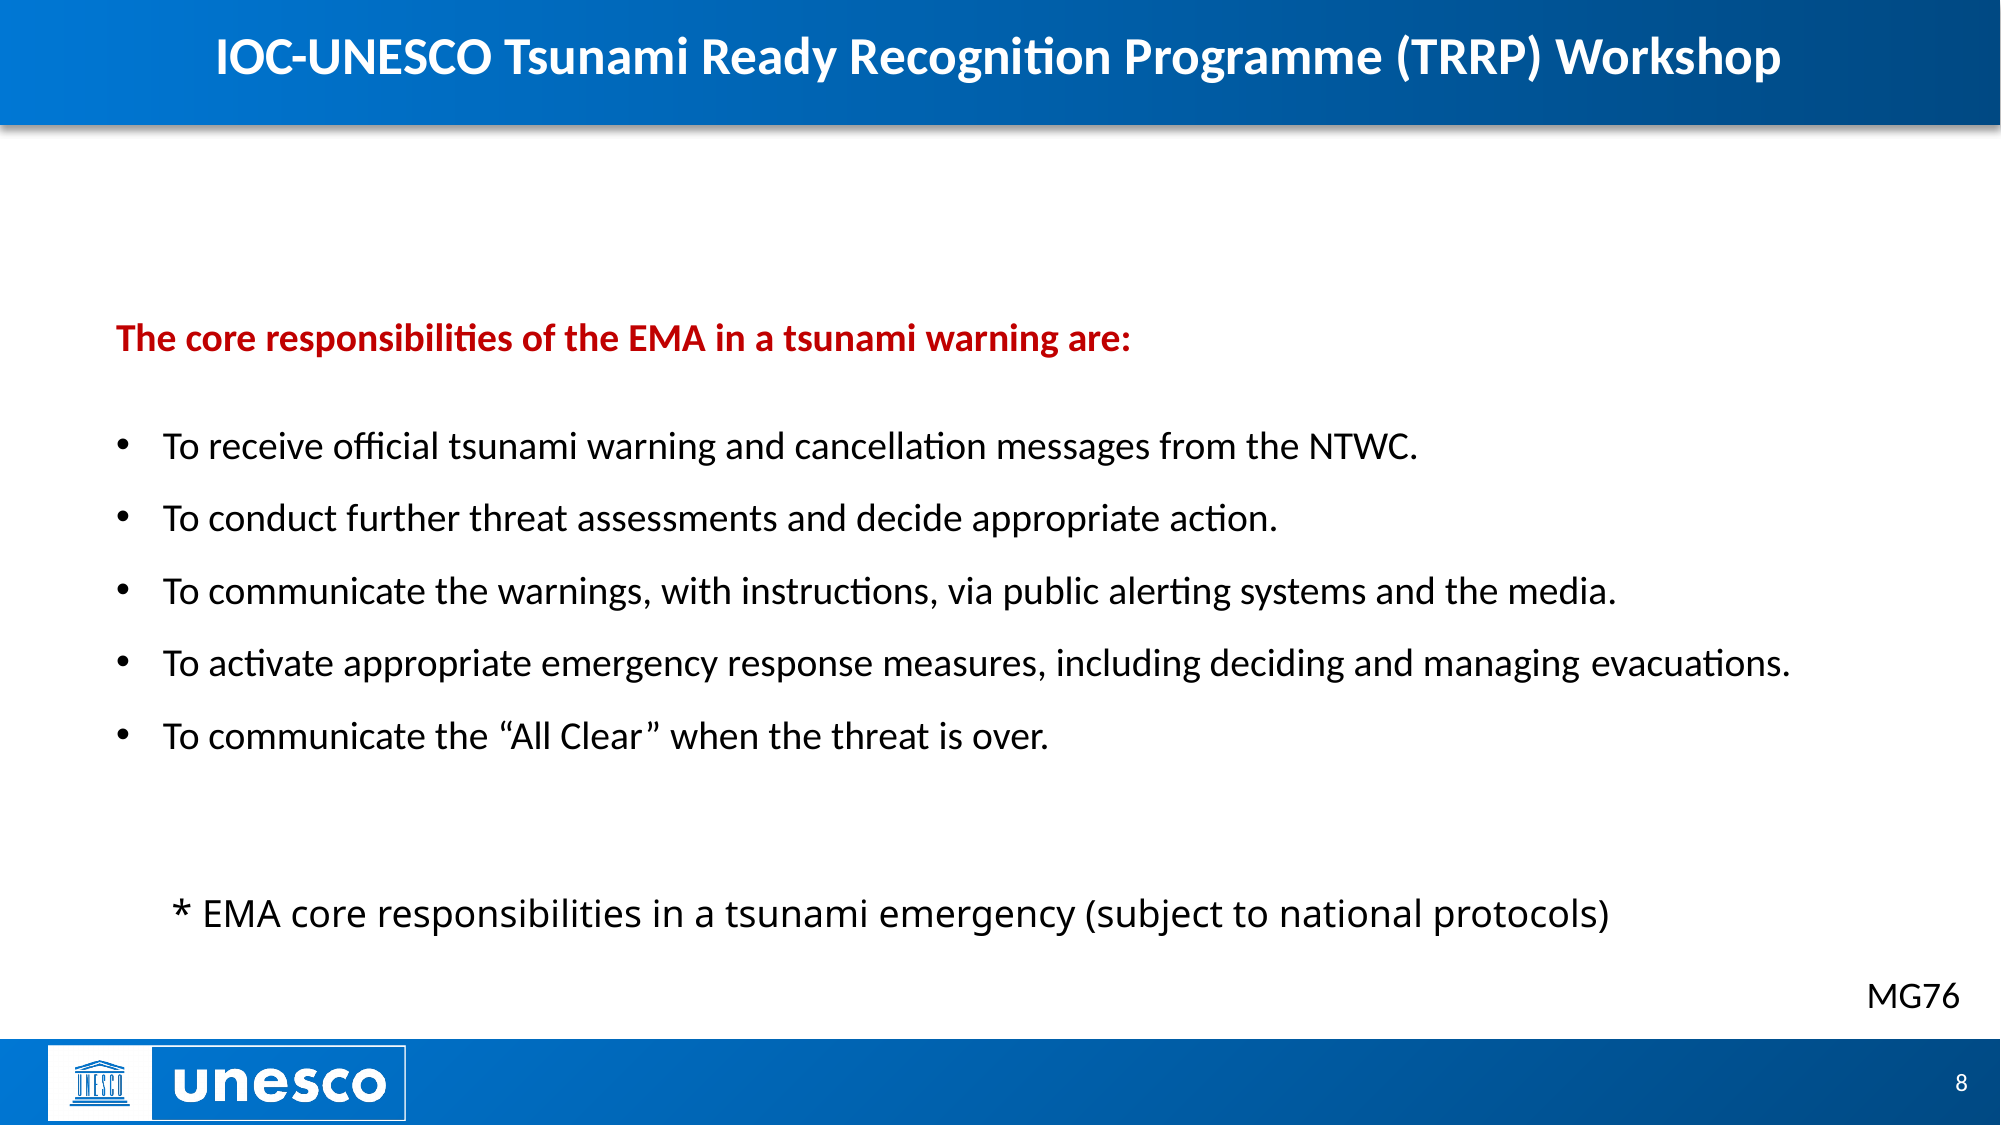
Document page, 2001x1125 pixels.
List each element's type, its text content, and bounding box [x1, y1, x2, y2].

text_box MG76 [1851, 964, 1976, 1024]
title IOC-UNESCO Tsunami Ready Recognition Programme (TRRP) Workshop [69, 24, 1931, 100]
text_box The core responsibilities of the EMA in a tsunami warning are: To receive official tsunami warning and cancellation messages from the NTWC. To conduct further threat assessments and decide appropriate action. To communicate the warnings, with instructions, via public alerting systems and the media. To activate appropriate emergency response measures, including deciding and managing evacuations. To communicate the “All Clear” when the threat is over. [101, 304, 1977, 765]
picture [48, 1045, 406, 1121]
slide_number 8 [1718, 1051, 1984, 1112]
text_box * EMA core responsibilities in a tsunami emergency (subject to national protocols) [156, 883, 1836, 943]
